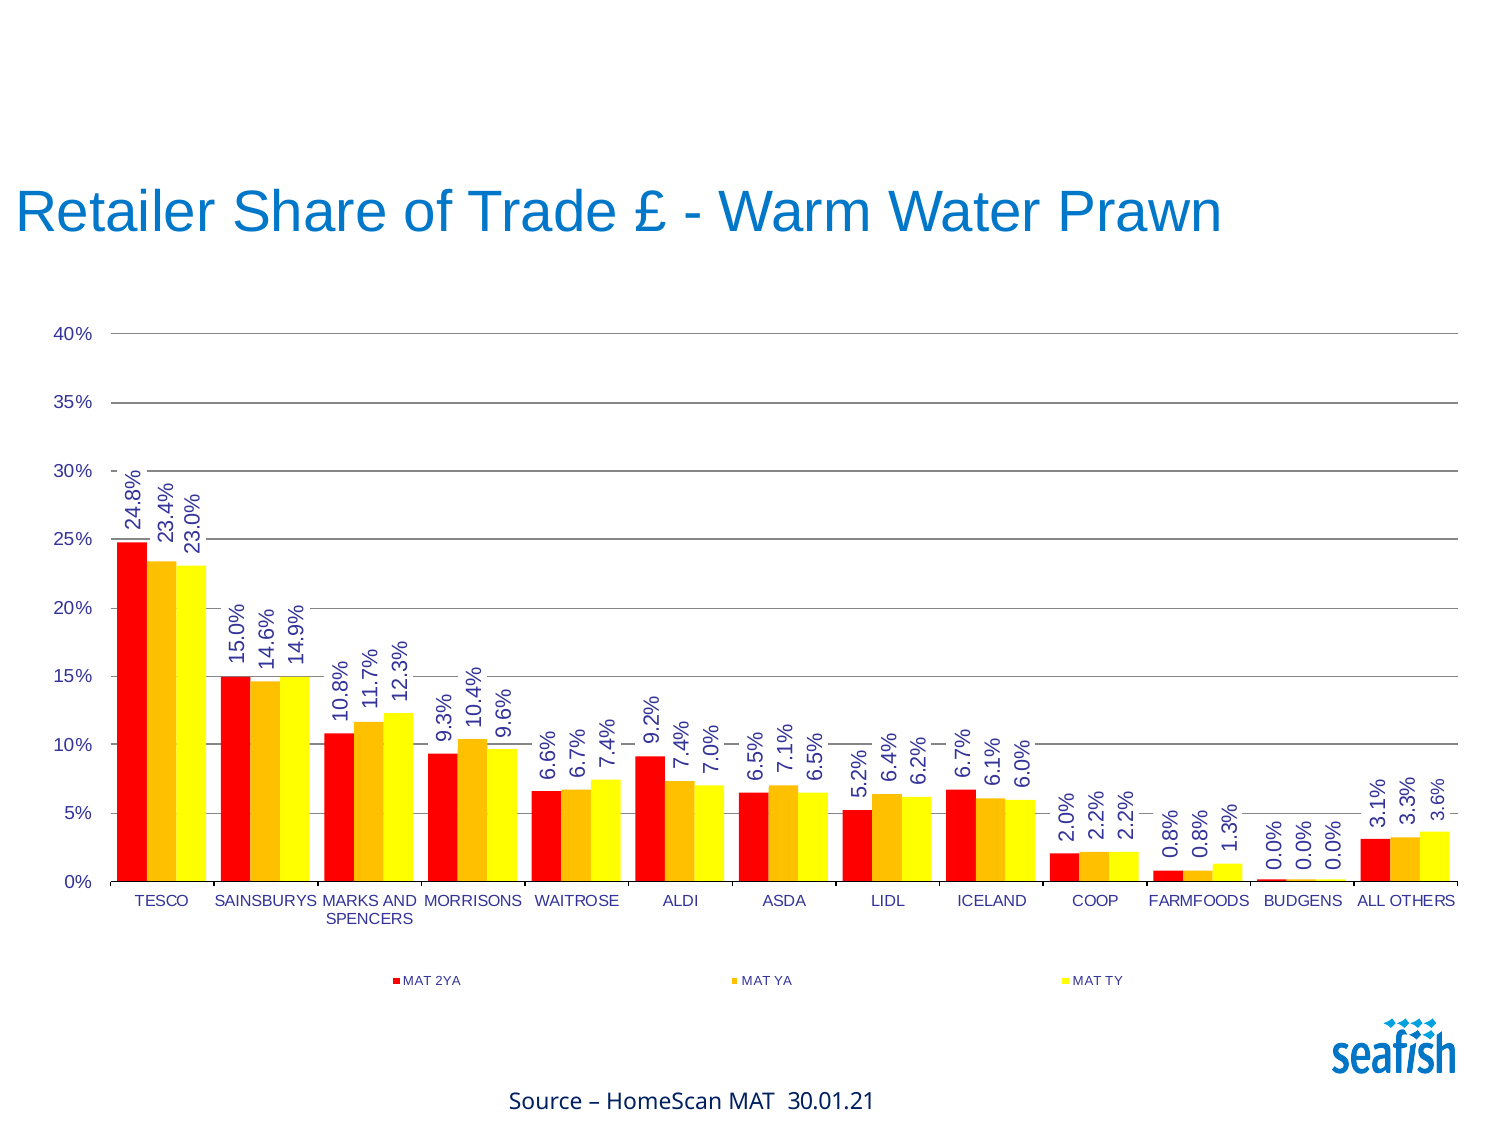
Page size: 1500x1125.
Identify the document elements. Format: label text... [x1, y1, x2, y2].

title Retailer Share of Trade £ - Warm Water Prawn [0, 156, 1459, 259]
text_box Source – HomeScan MAT [349, 1096, 778, 1123]
picture [32, 219, 1480, 1119]
